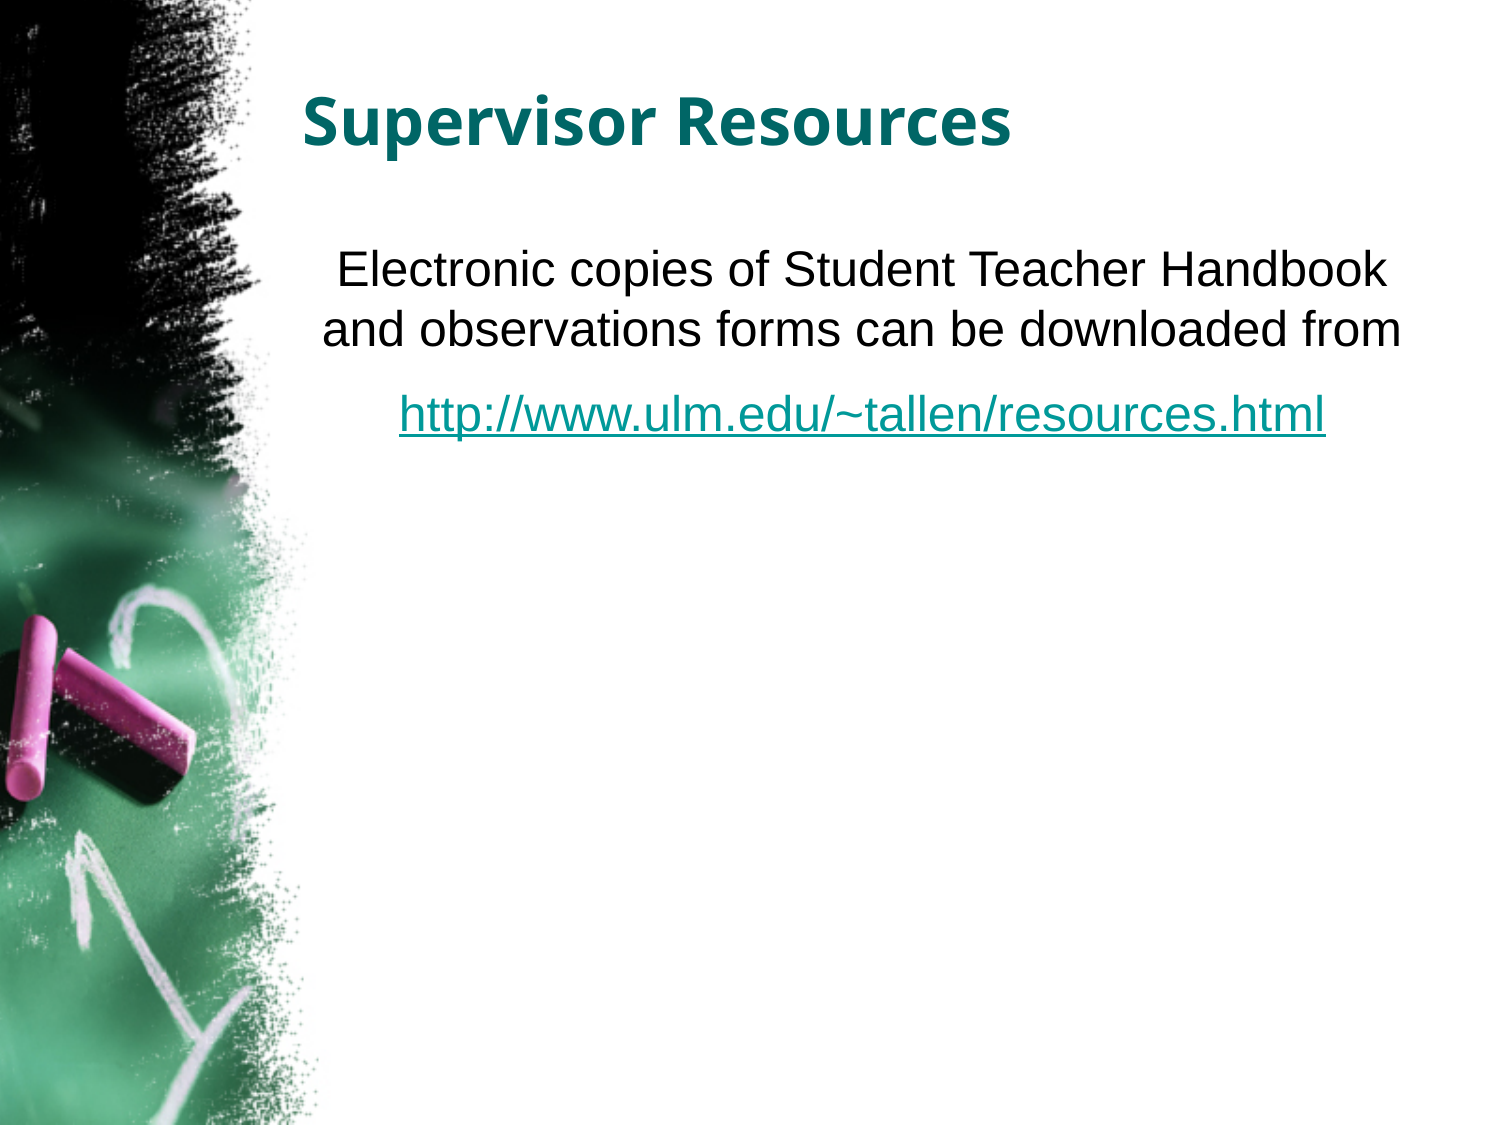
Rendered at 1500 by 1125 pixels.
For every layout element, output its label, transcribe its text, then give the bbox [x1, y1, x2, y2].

title Supervisor Resources [287, 49, 1438, 188]
list Electronic copies of Student Teacher Handbook and observations forms can be downloaded from http://www.ulm.edu/~tallen/resources.html [287, 228, 1438, 980]
picture [0, 0, 1500, 1125]
